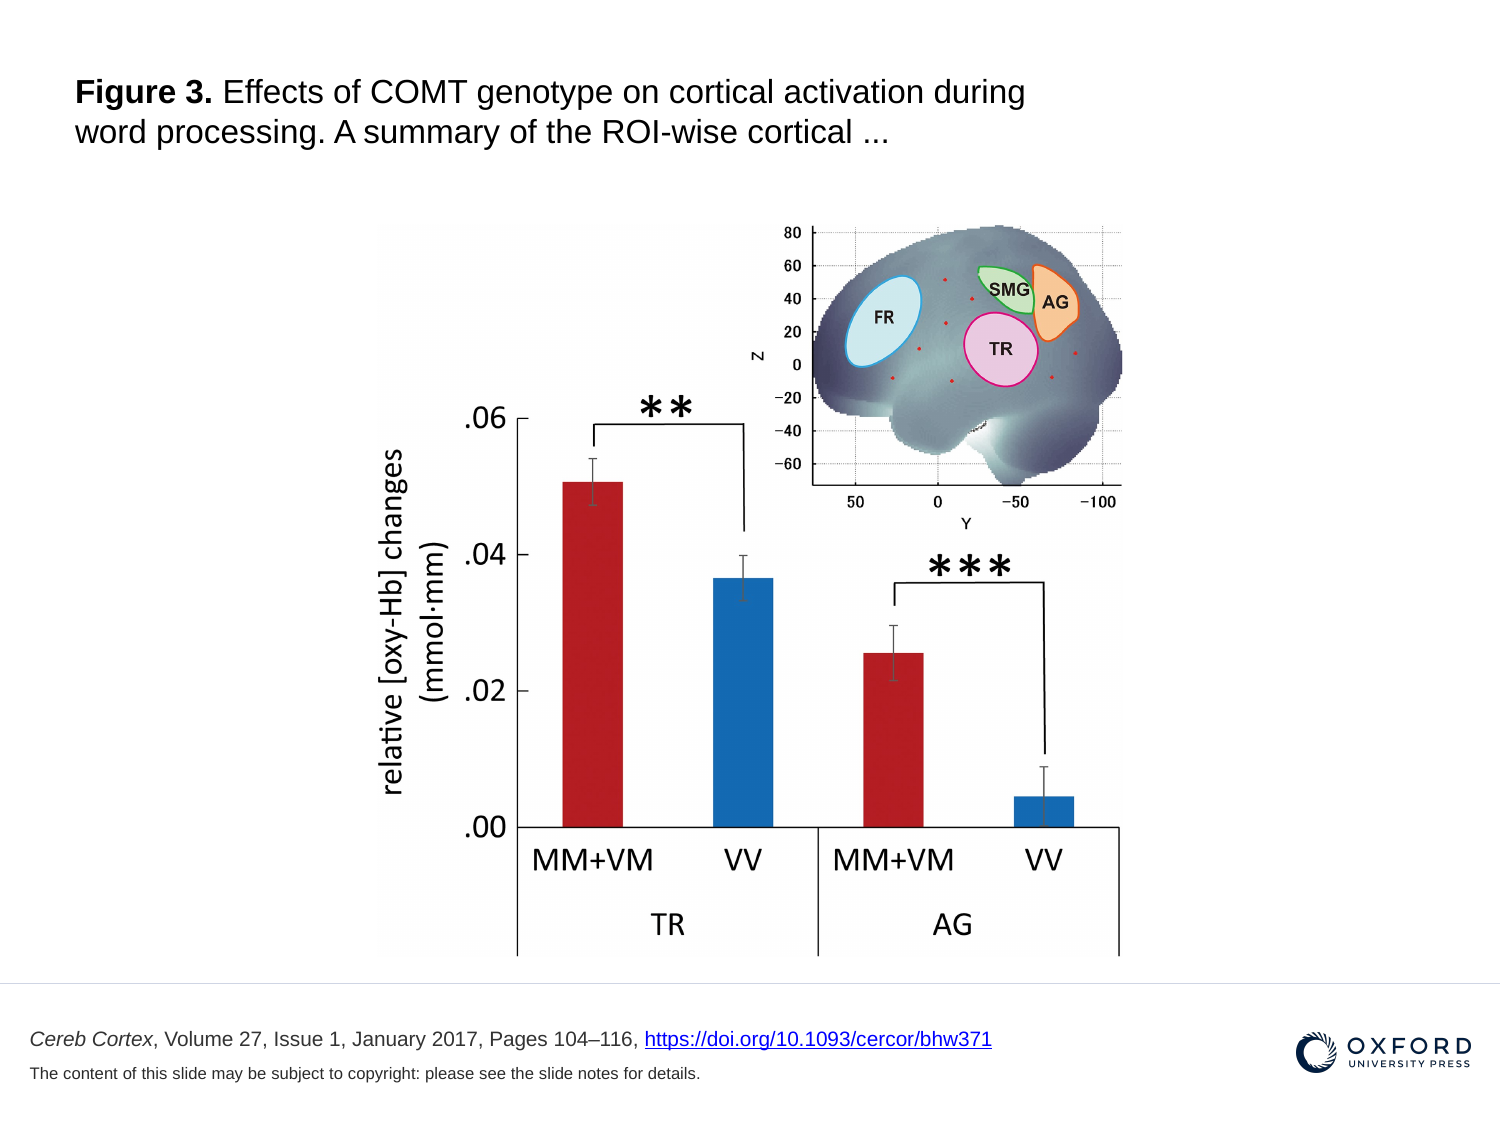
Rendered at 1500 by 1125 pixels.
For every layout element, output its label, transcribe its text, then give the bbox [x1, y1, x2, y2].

picture [1296, 1032, 1471, 1073]
title Figure 3. Effects of COMT genotype on cortical activation during word processing. A summary of the ROI-wise cortical ... [75, 69, 1078, 171]
picture [376, 224, 1123, 957]
footer Cereb Cortex, Volume 27, Issue 1, January 2017, Pages 104–116, https://doi.org/10.1093/cercor/bhw371 The content of this slide may be subject to copyright: please see the slide notes for details. [0, 983, 1260, 1125]
